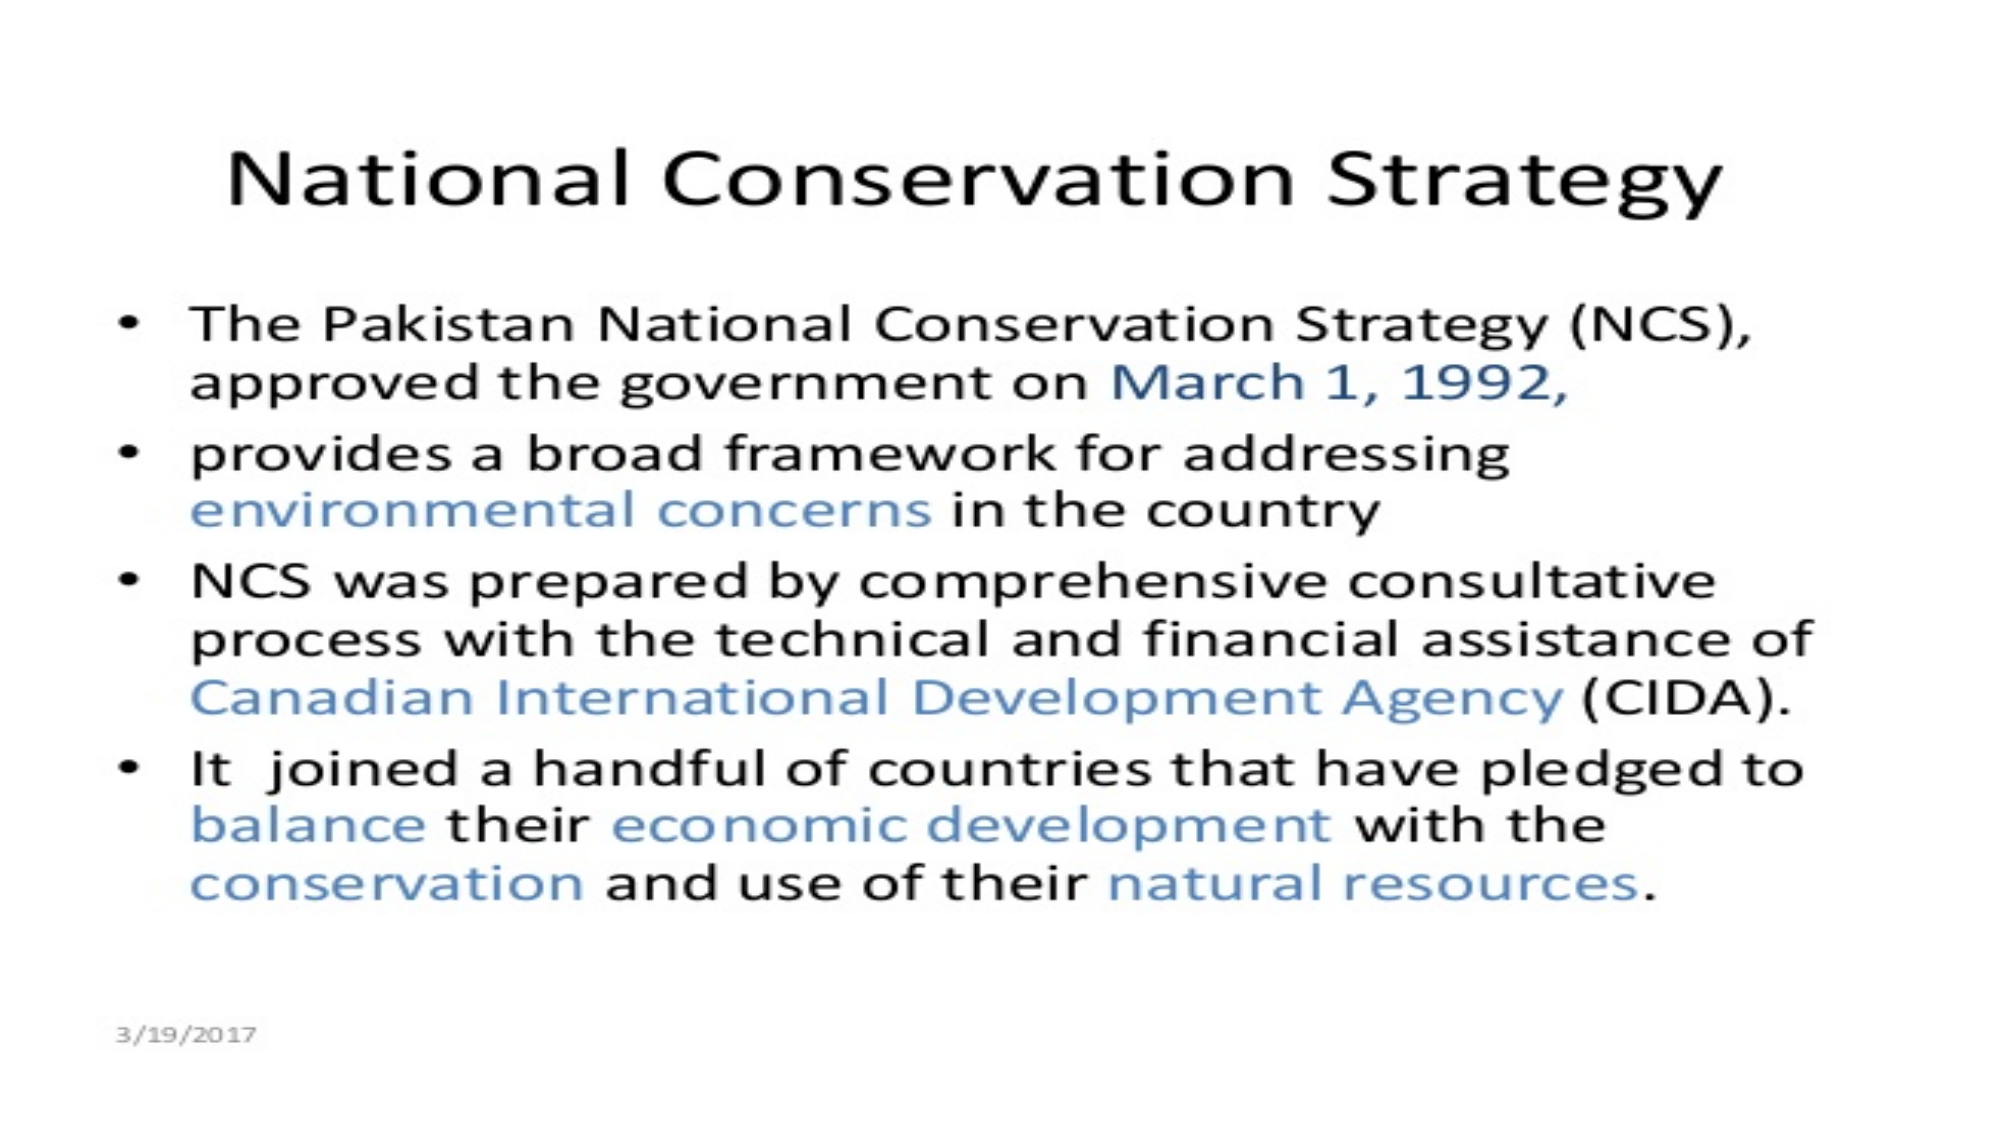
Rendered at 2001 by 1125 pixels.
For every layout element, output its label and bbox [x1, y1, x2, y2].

list [0, 50, 1951, 1084]
